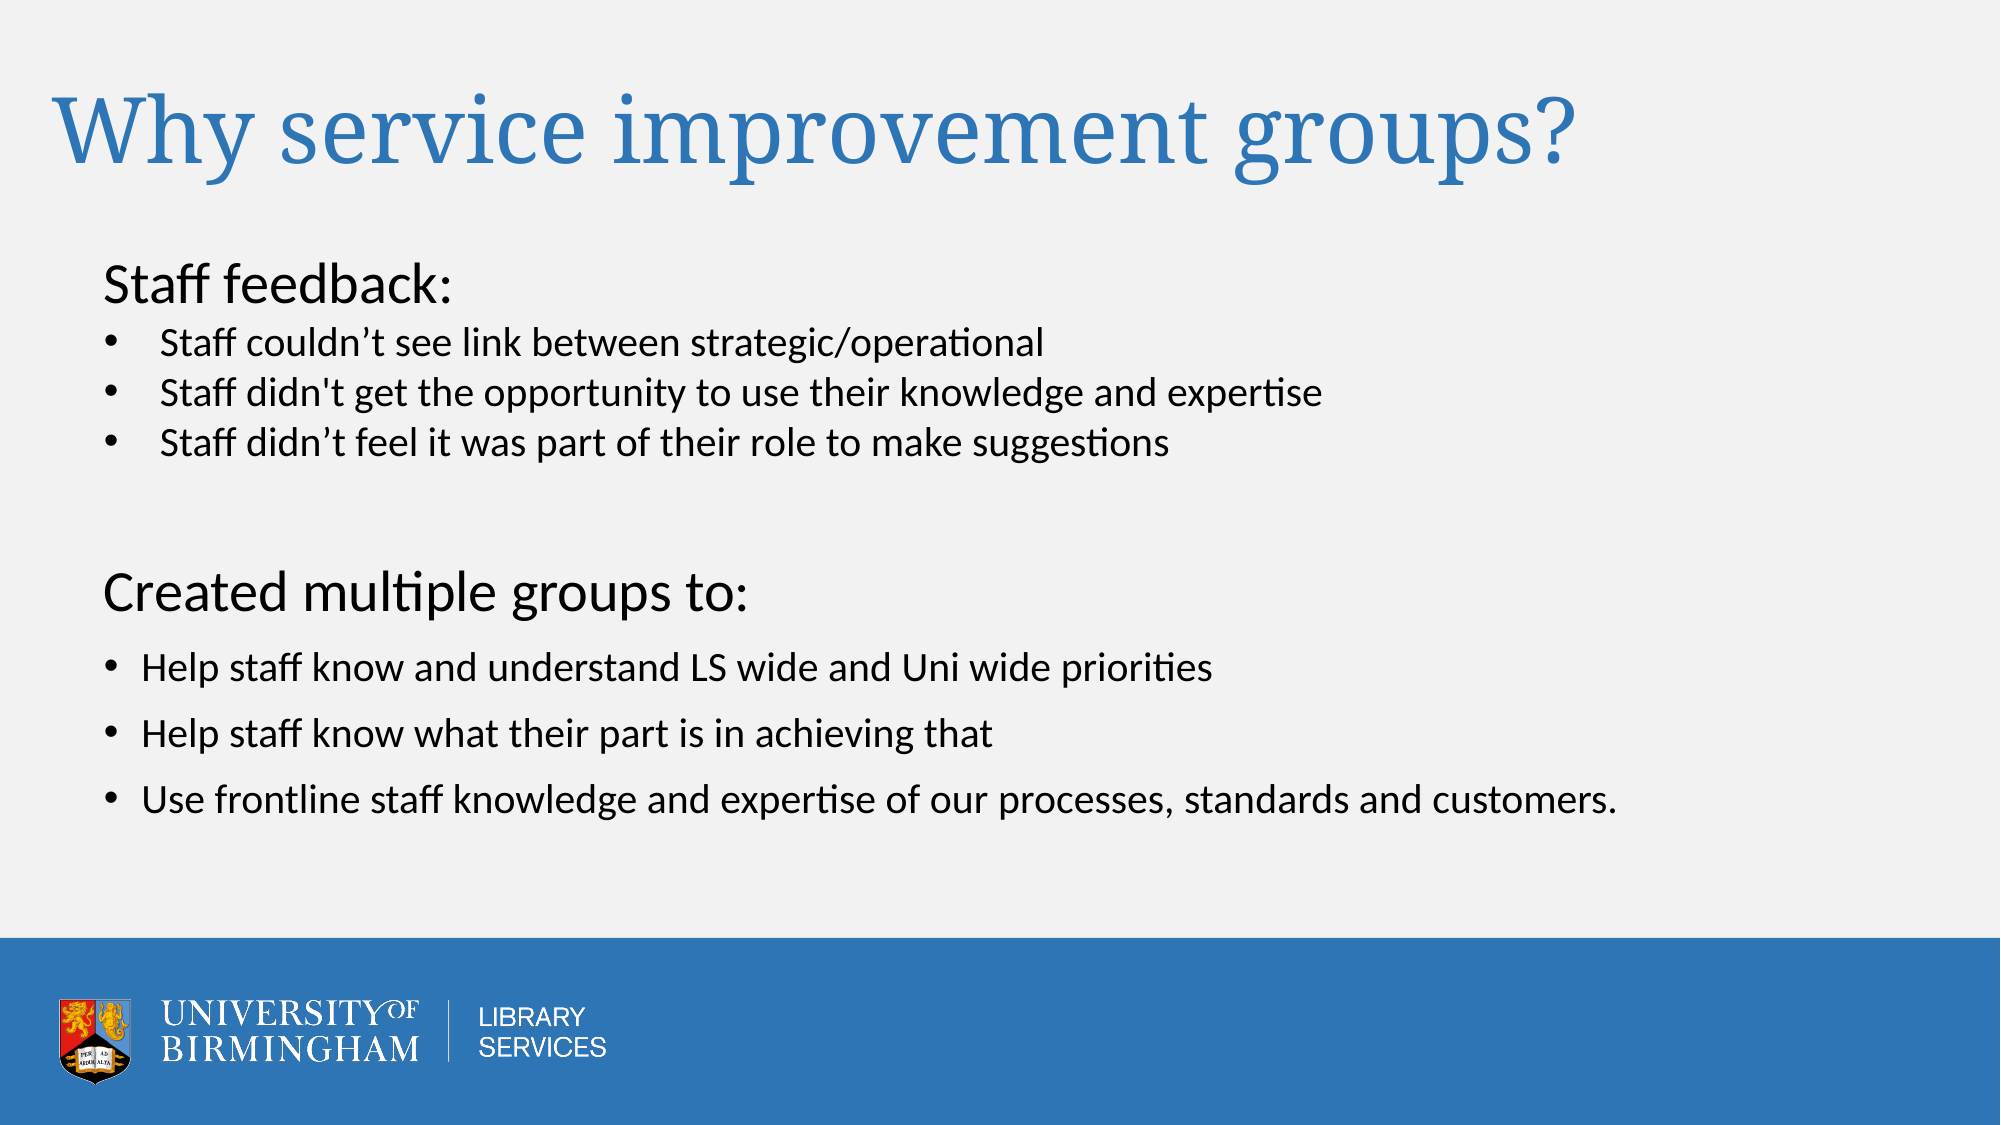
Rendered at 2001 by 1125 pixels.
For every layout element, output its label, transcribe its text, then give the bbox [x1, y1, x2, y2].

list Created multiple groups to: Help staff know and understand LS wide and Uni wide priorities Help staff know what their part is in achieving that Use frontline staff knowledge and expertise of our processes, standards and customers. [88, 554, 1937, 923]
text_box [0, 937, 2000, 1125]
picture [0, 959, 774, 1125]
text_box Staff feedback: Staff couldn’t see link between strategic/operational Staff didn't get the opportunity to use their knowledge and expertise Staff didn’t feel it was part of their role to make suggestions [88, 237, 1911, 533]
title Why service improvement groups? [36, 24, 1762, 243]
